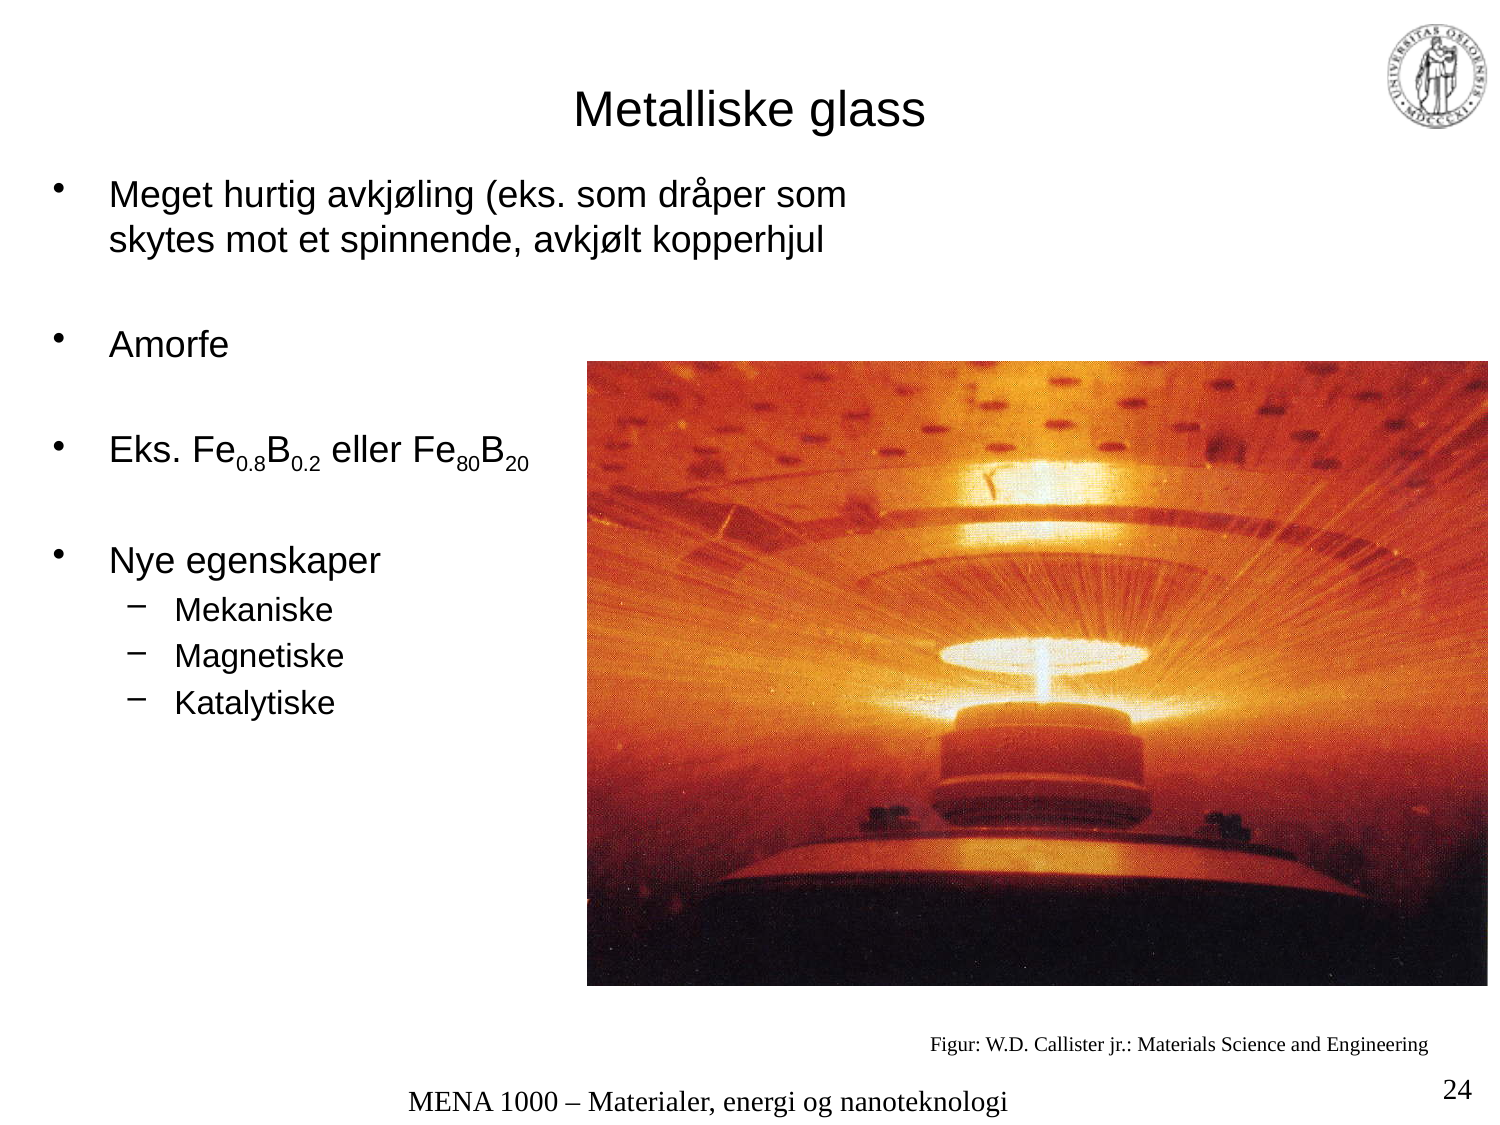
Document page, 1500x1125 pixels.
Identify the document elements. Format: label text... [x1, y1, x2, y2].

title Metalliske glass [112, 12, 1388, 201]
text_box Figur: W.D. Callister jr.: Materials Science and Engineering [915, 1023, 1500, 1063]
picture [1388, 24, 1500, 129]
slide_number 24 [1349, 1062, 1488, 1113]
footer MENA 1000 – Materialer, energi og nanoteknologi [359, 1074, 1058, 1125]
picture [587, 361, 1488, 986]
list Meget hurtig avkjøling (eks. som dråper som skytes mot et spinnende, avkjølt kopperhjul Amorfe Eks. Fe0.8B0.2 eller Fe80B20 Nye egenskaper Mekaniske Magnetiske Katalytiske [37, 162, 892, 938]
